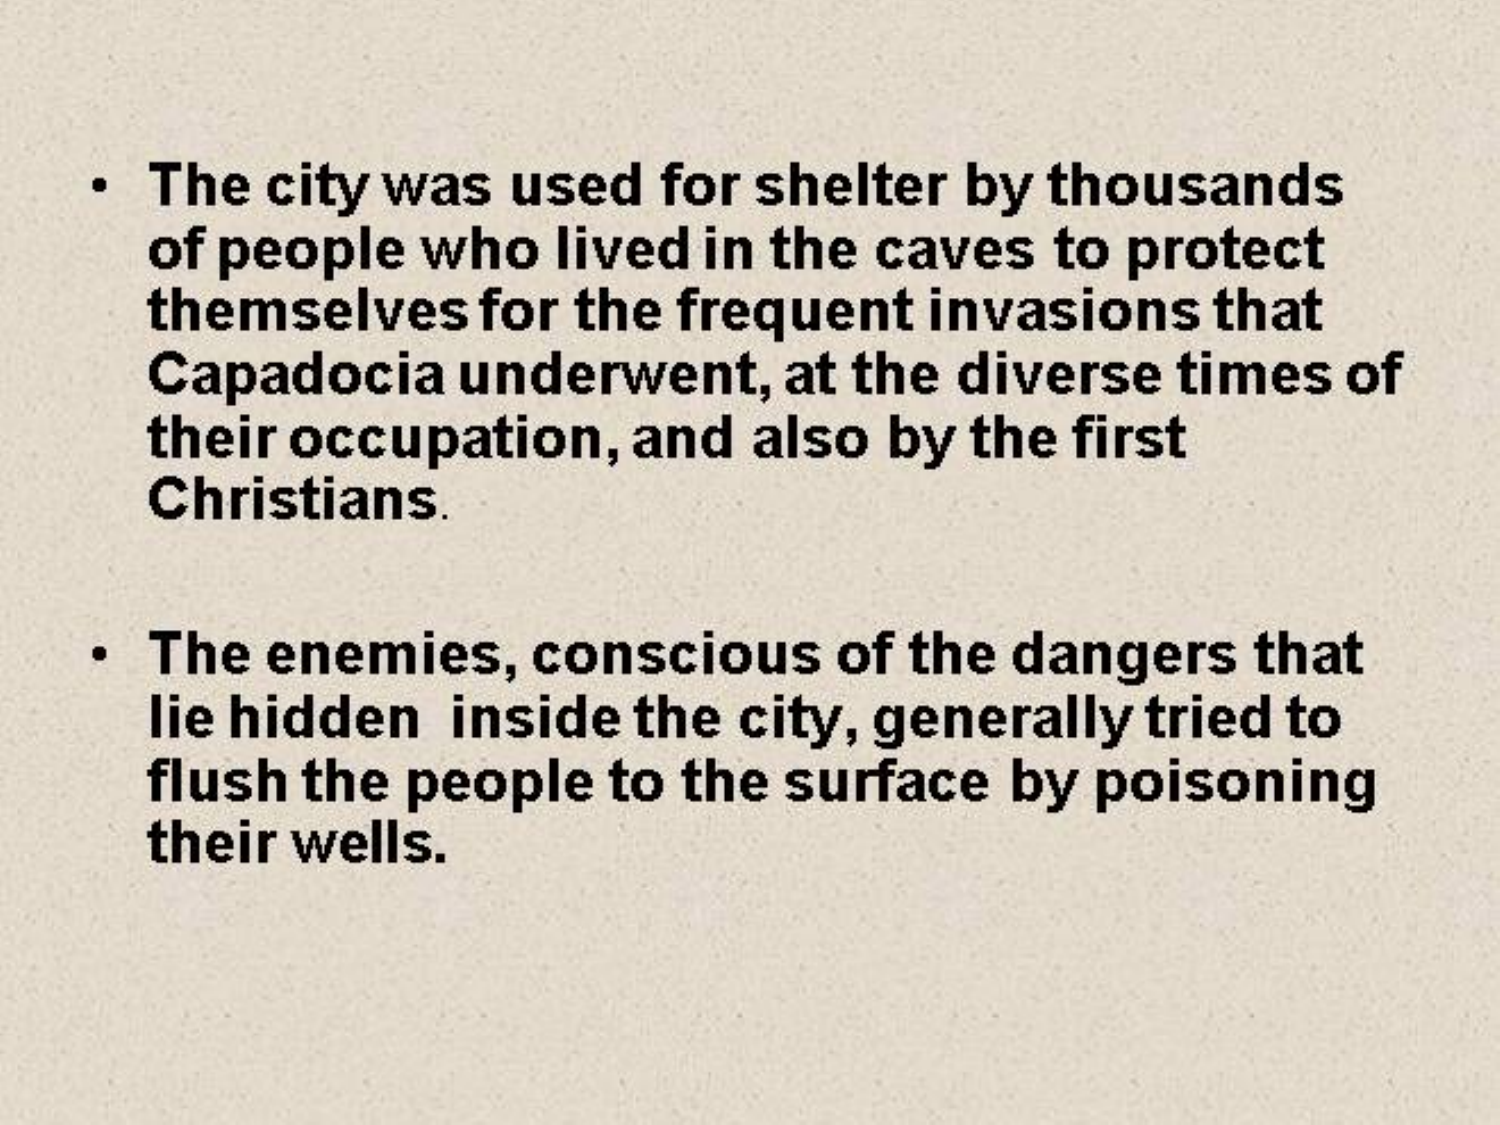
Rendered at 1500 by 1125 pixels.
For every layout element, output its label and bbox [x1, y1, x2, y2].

list [0, 0, 1500, 1125]
